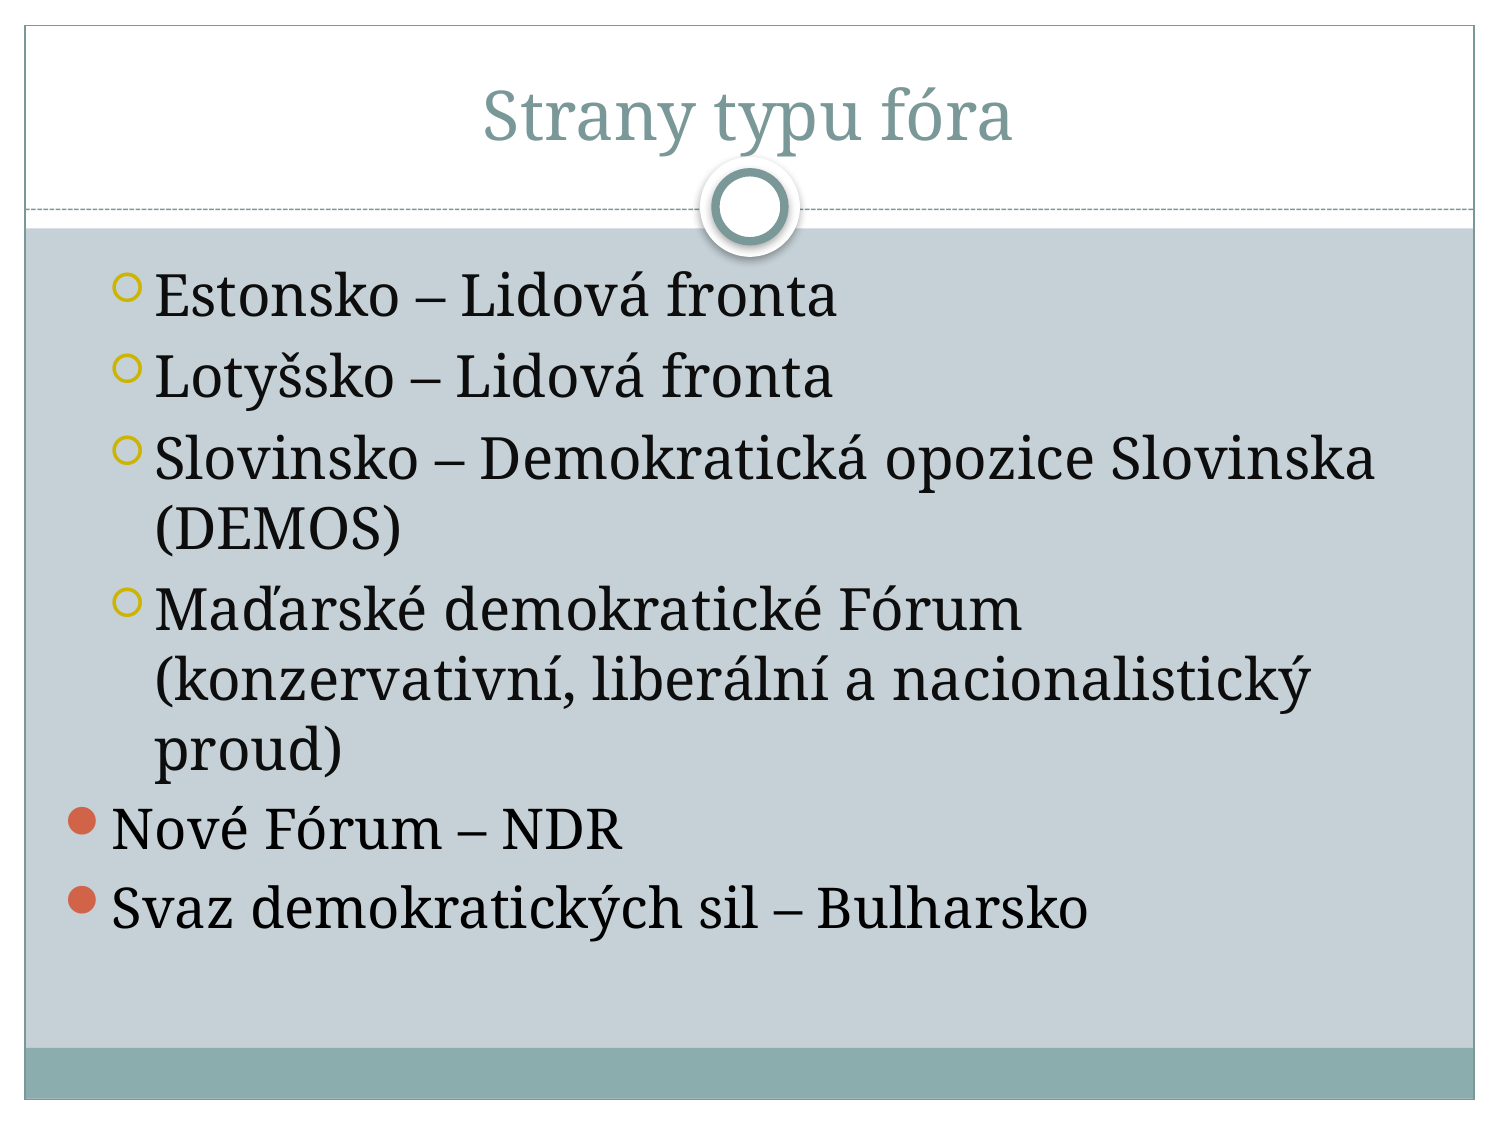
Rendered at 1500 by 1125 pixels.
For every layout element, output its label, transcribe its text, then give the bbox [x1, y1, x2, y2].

title Strany typu fóra [49, 37, 1450, 162]
list Estonsko – Lidová fronta Lotyšsko – Lidová fronta Slovinsko – Demokratická opozice Slovinska (DEMOS) Maďarské demokratické Fórum (konzervativní, liberální a nacionalistický proud) Nové Fórum – NDR Svaz demokratických sil – Bulharsko [49, 250, 1445, 1001]
